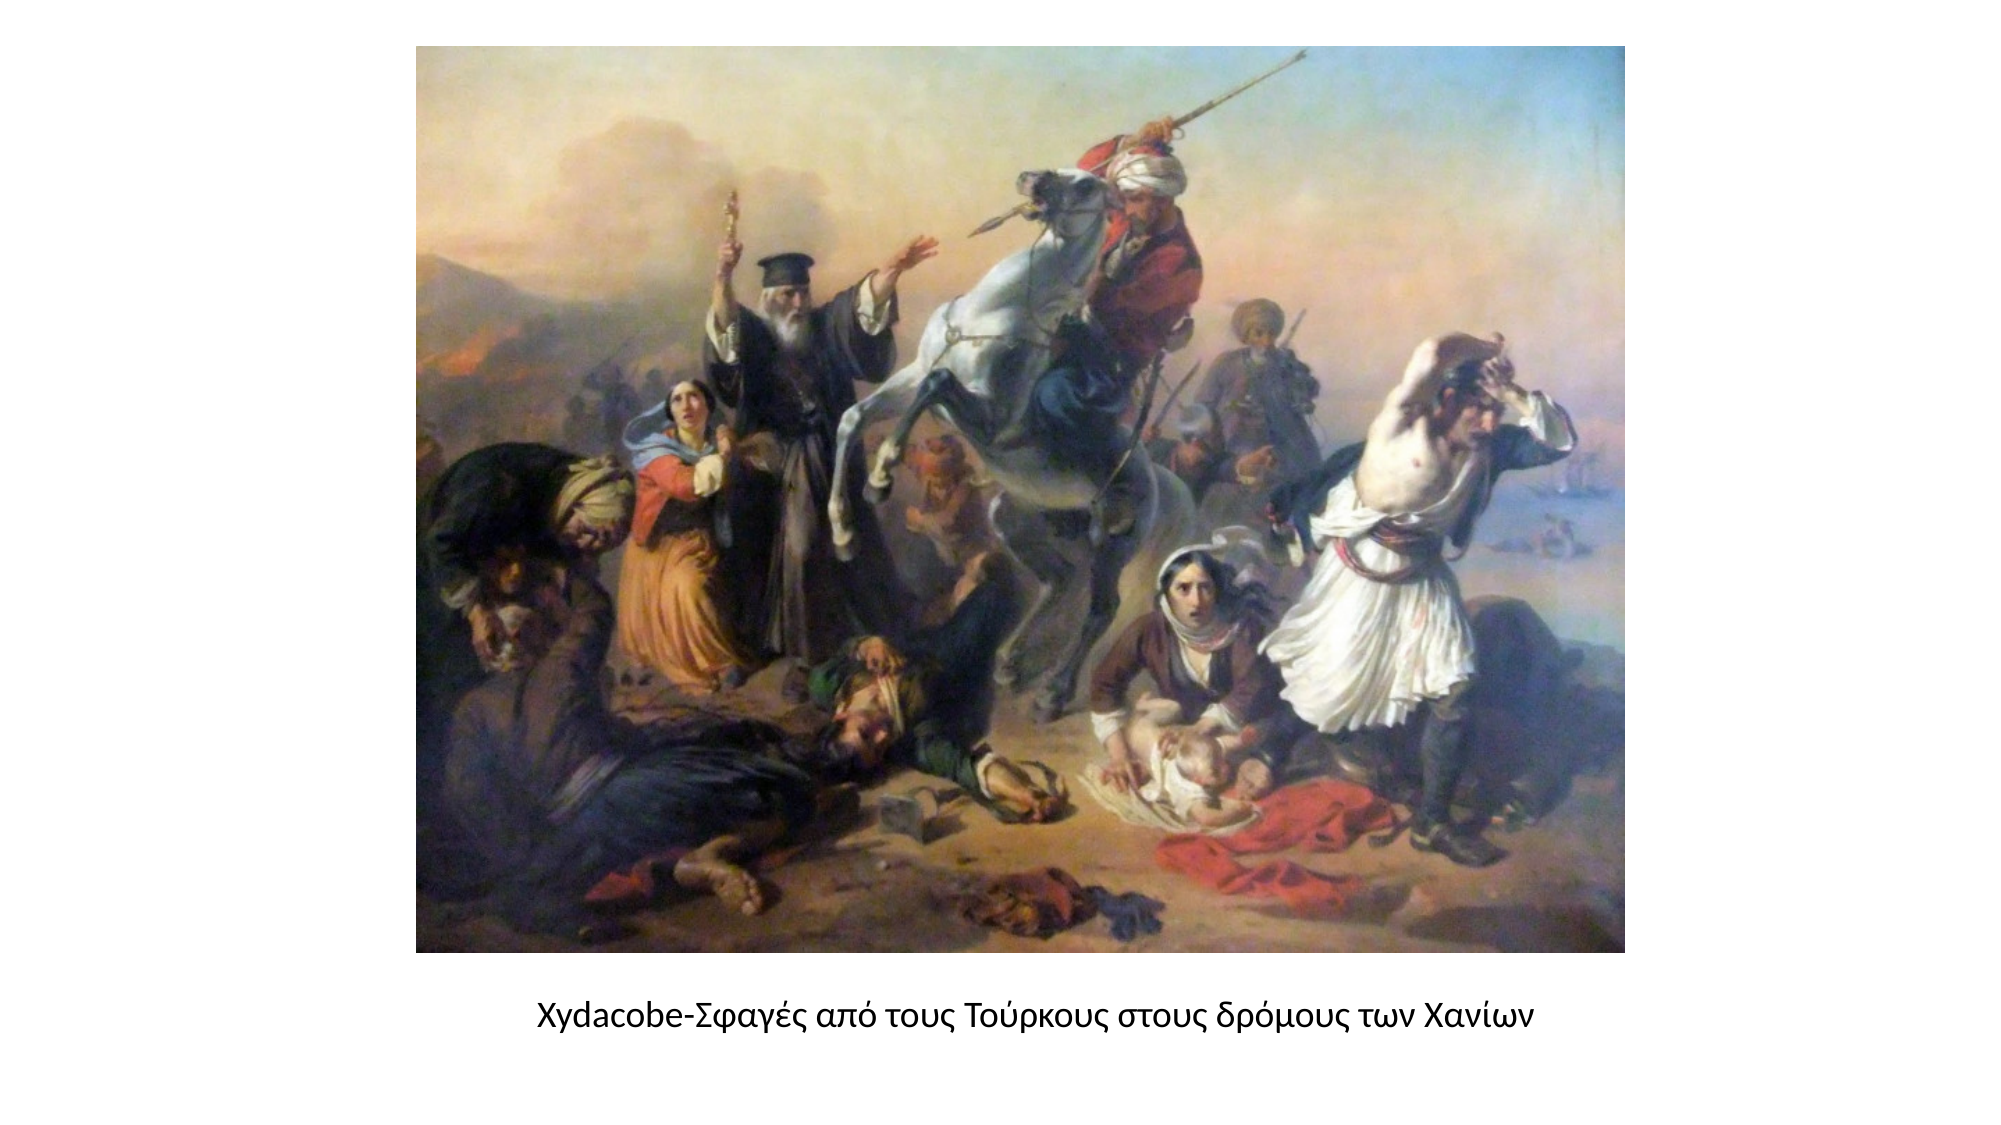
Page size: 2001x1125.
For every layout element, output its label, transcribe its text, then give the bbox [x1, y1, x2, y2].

picture [416, 46, 1625, 953]
text_box Xydacobe-Σφαγές από τους Τούρκους στους δρόμους των Χανίων [522, 982, 1551, 1043]
